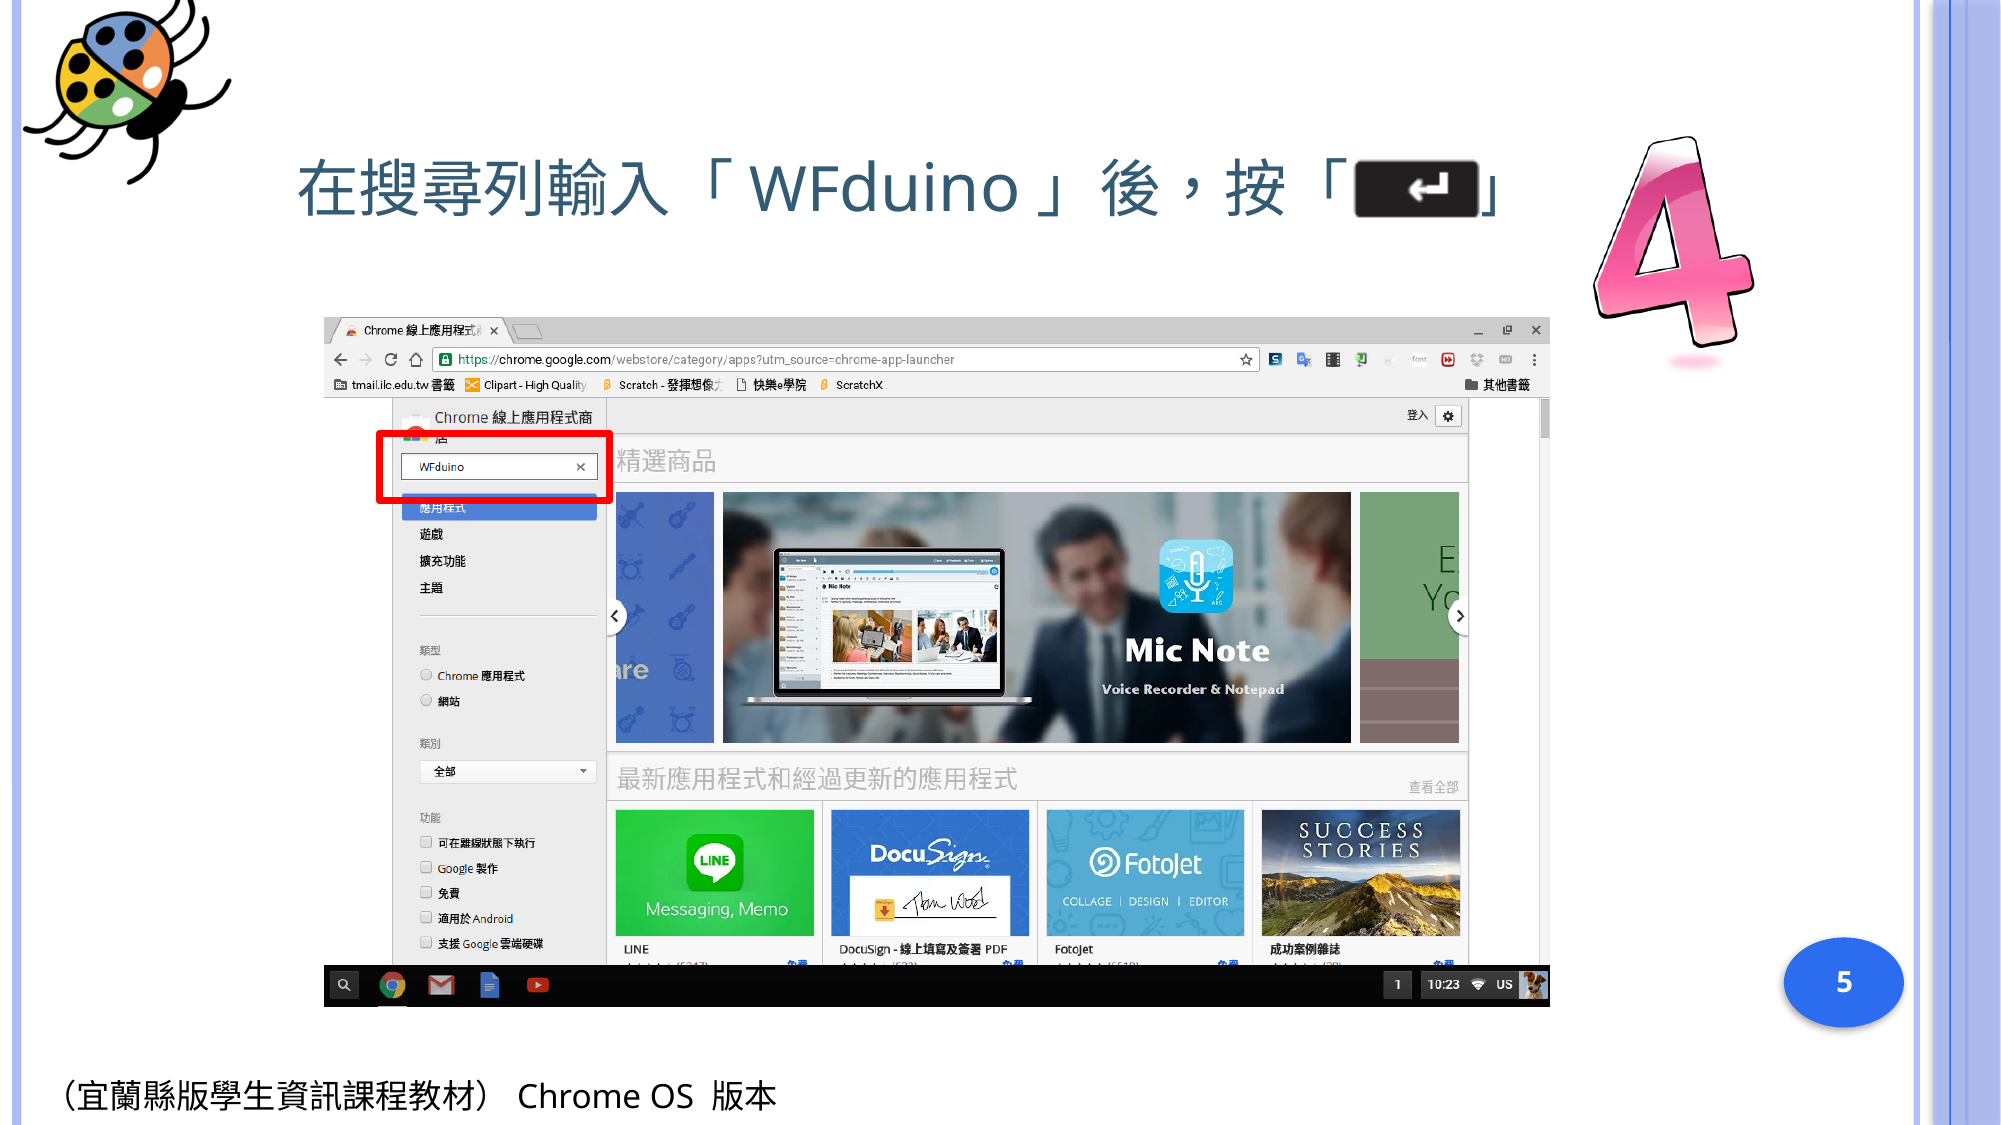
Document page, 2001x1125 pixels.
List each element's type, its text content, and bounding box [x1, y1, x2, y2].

picture [1549, 127, 1795, 373]
title 在搜尋列輸入「WFduino」後，按「 」 [99, 45, 1734, 233]
slide_number 5 [1777, 940, 1912, 1027]
picture [2, 0, 240, 205]
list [324, 317, 1551, 1008]
picture [1352, 158, 1483, 222]
